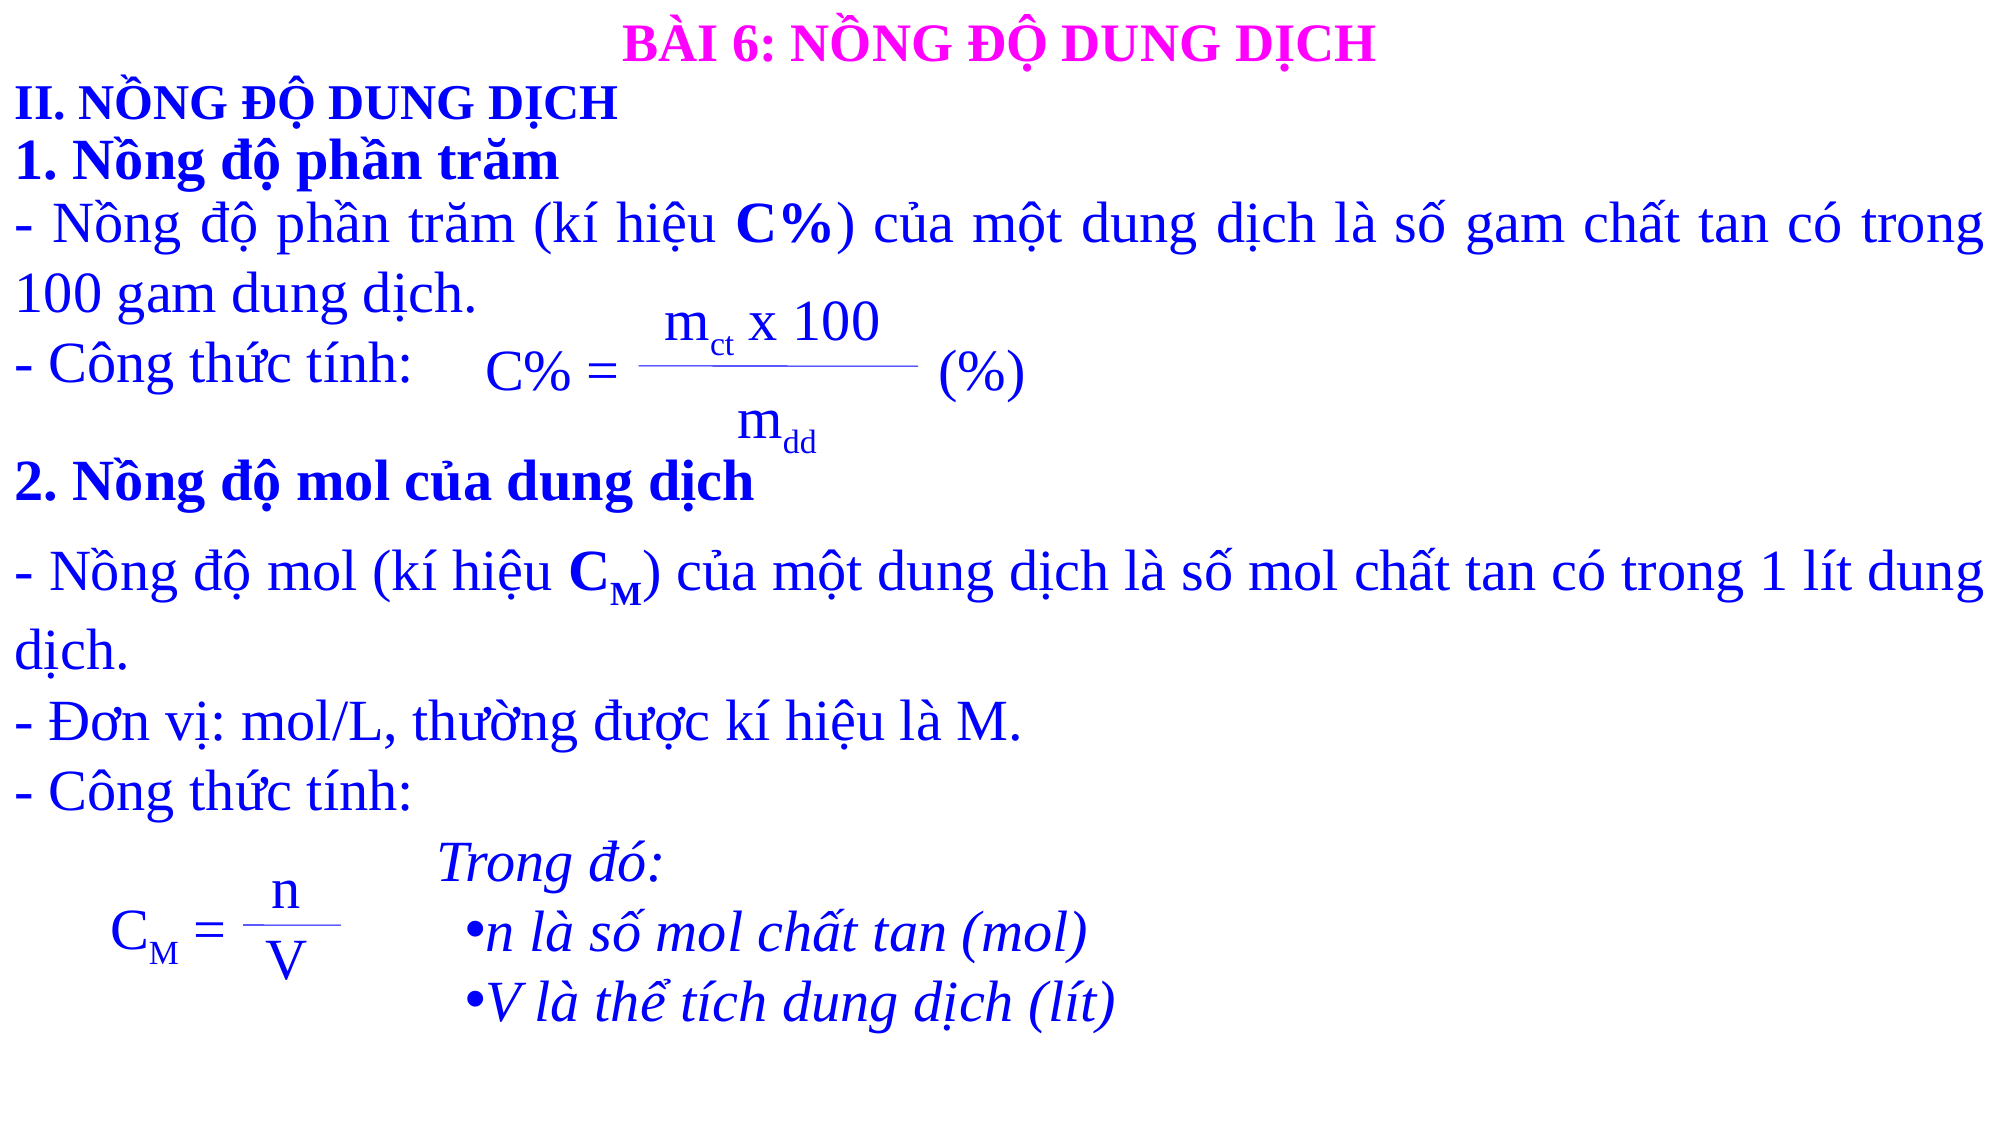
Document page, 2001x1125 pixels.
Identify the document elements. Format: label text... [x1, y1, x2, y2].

text_box - Nồng độ phần trăm (kí hiệu C%) của một dung dịch là số gam chất tan có trong 100 gam dung dịch. - Công thức tính: [0, 177, 2000, 402]
text_box - Nồng độ mol (kí hiệu CM) của một dung dịch là số mol chất tan có trong 1 lít dung dịch. - Đơn vị: mol/L, thường được kí hiệu là M. - Công thức tính: [0, 524, 2000, 830]
text_box Trong đó: n là số mol chất tan (mol) V là thể tích dung dịch (lít) [421, 815, 1247, 1041]
text_box 1. Nồng độ phần trăm [0, 114, 2000, 177]
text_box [95, 843, 441, 1000]
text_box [470, 274, 1437, 459]
text_box [0, 0, 2000, 62]
text_box II. NỒNG ĐỘ DUNG DỊCH [0, 62, 2000, 114]
text_box 2. Nồng độ mol của dung dịch [0, 434, 2000, 520]
